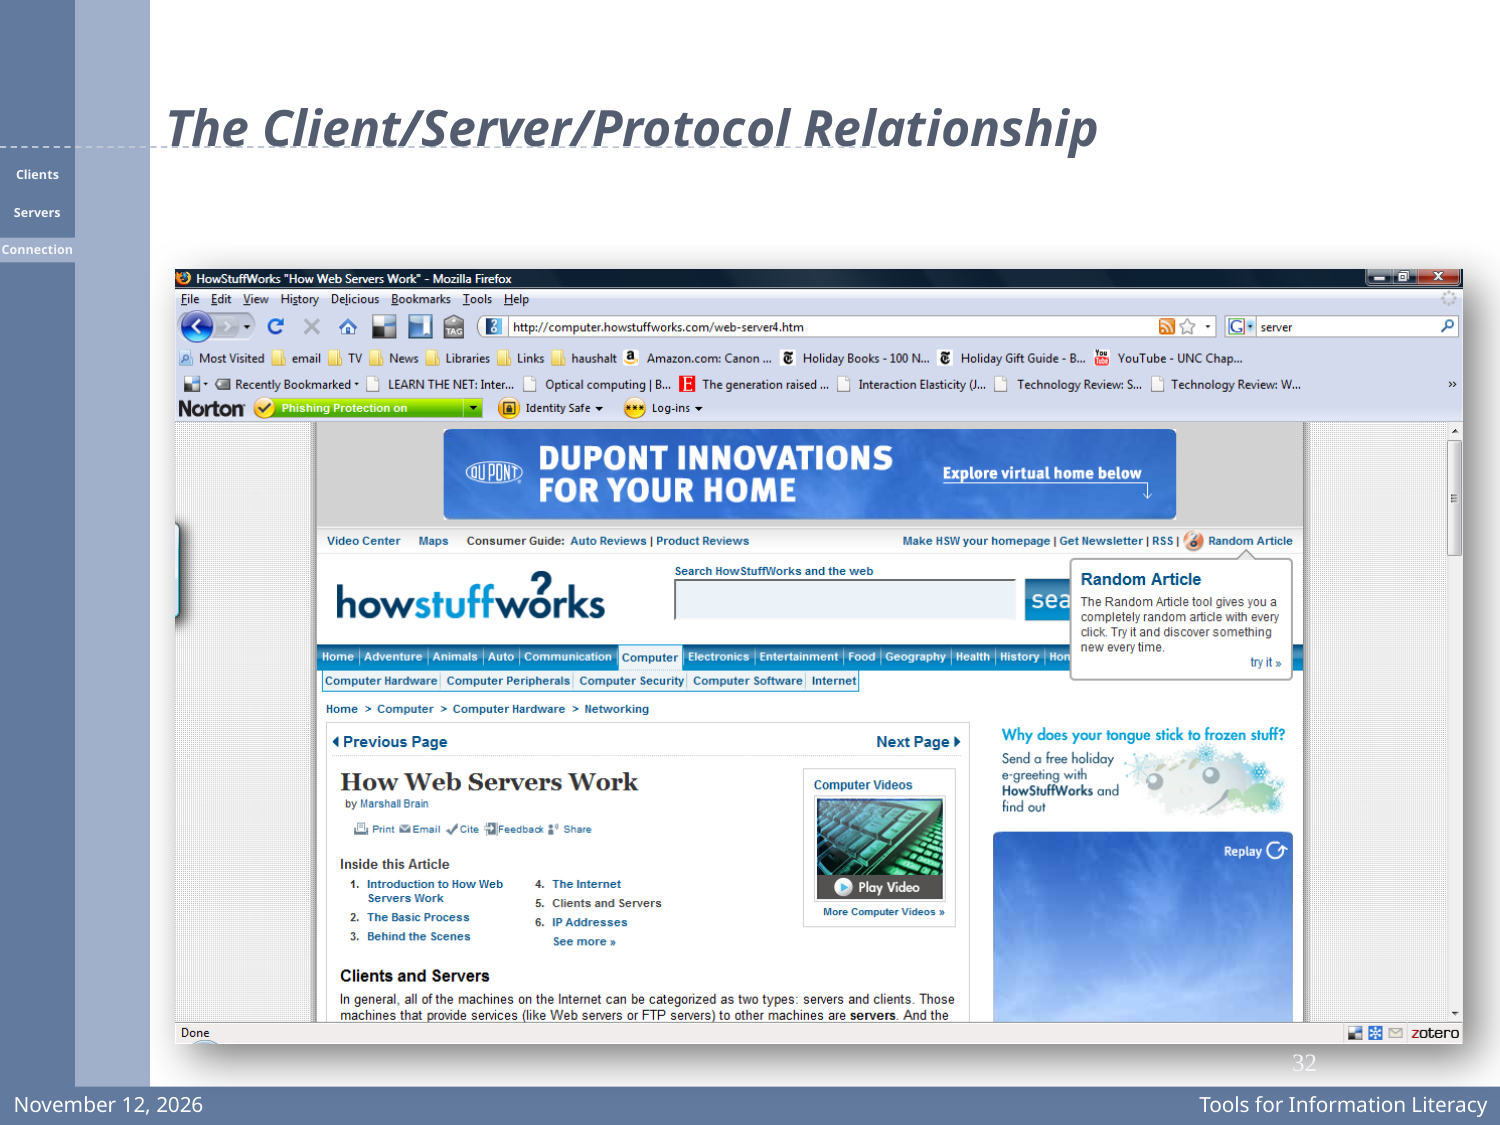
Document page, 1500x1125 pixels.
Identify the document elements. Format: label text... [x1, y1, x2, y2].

text_box Connection [0, 237, 75, 263]
title The Client/Server/Protocol Relationship [149, 96, 1463, 226]
slide_number 32 [1277, 1024, 1500, 1100]
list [175, 268, 1463, 1044]
